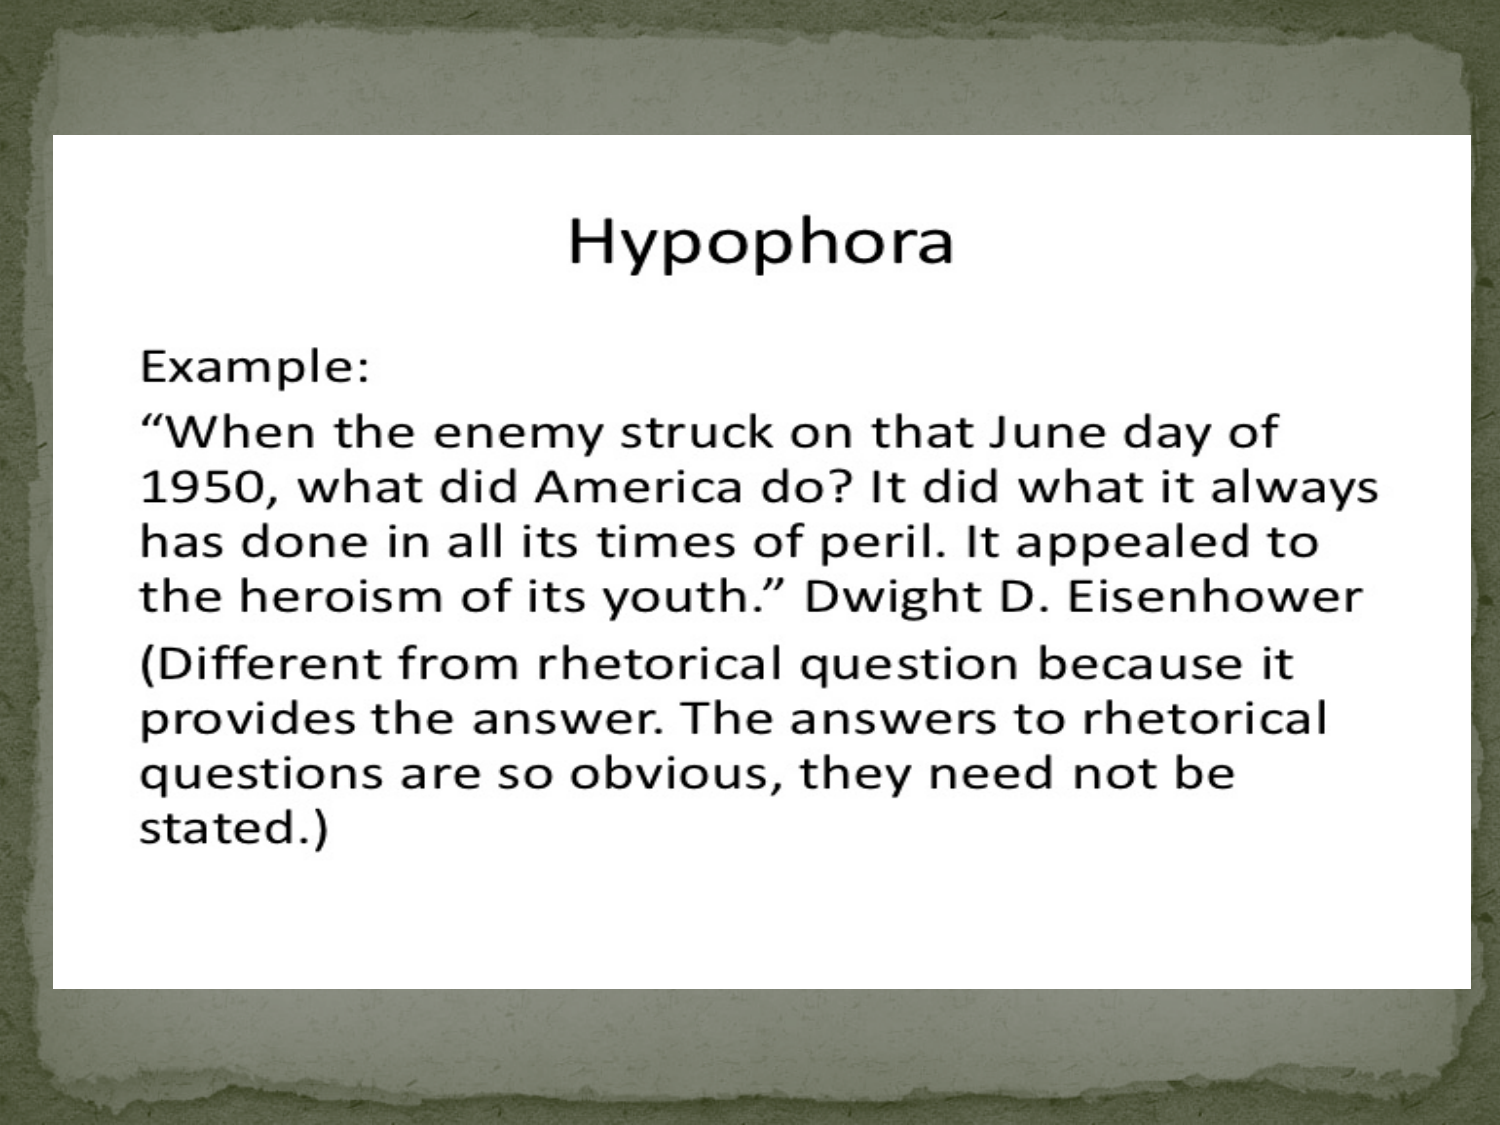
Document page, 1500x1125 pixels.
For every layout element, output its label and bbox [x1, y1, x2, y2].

picture [53, 135, 1471, 989]
